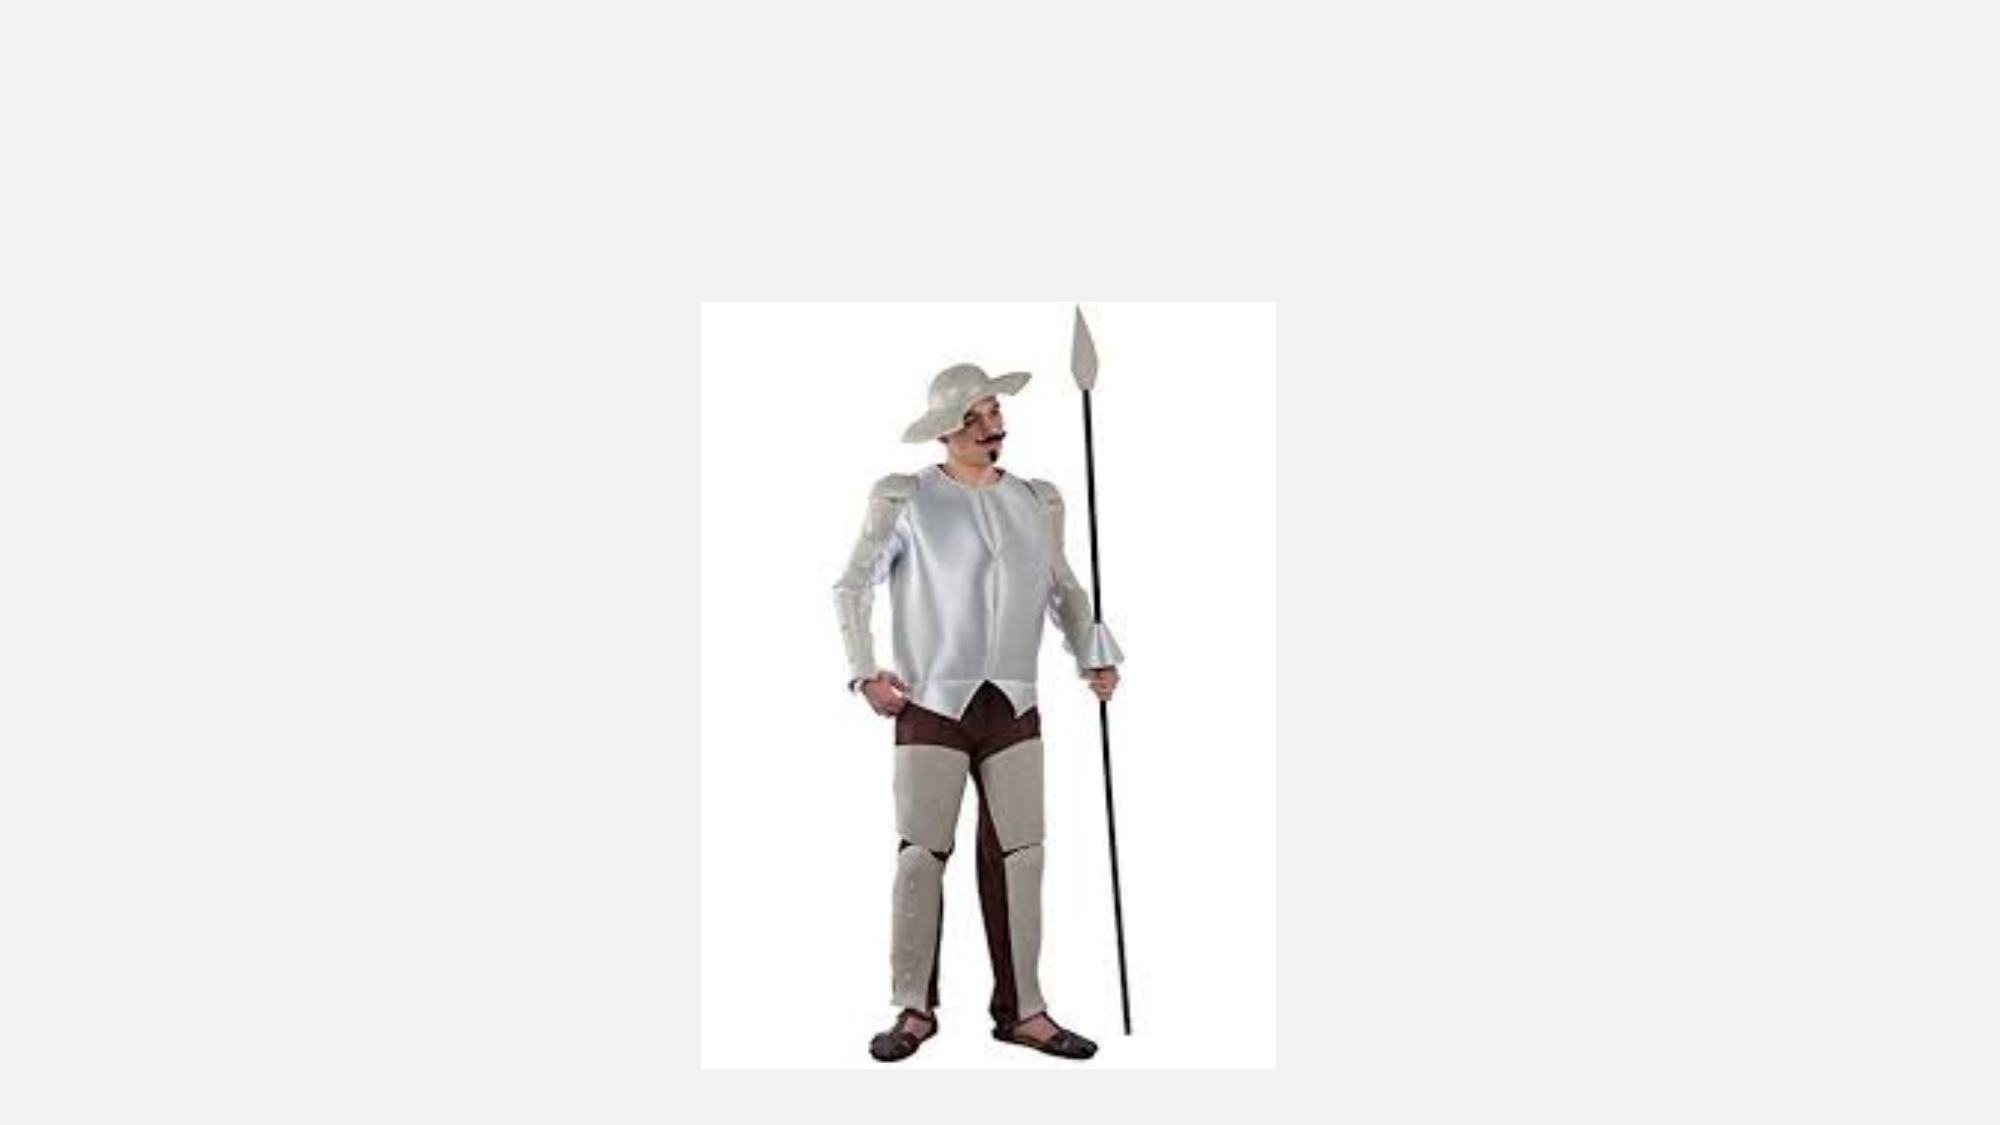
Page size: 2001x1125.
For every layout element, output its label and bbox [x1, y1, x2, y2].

picture [701, 301, 1276, 1069]
